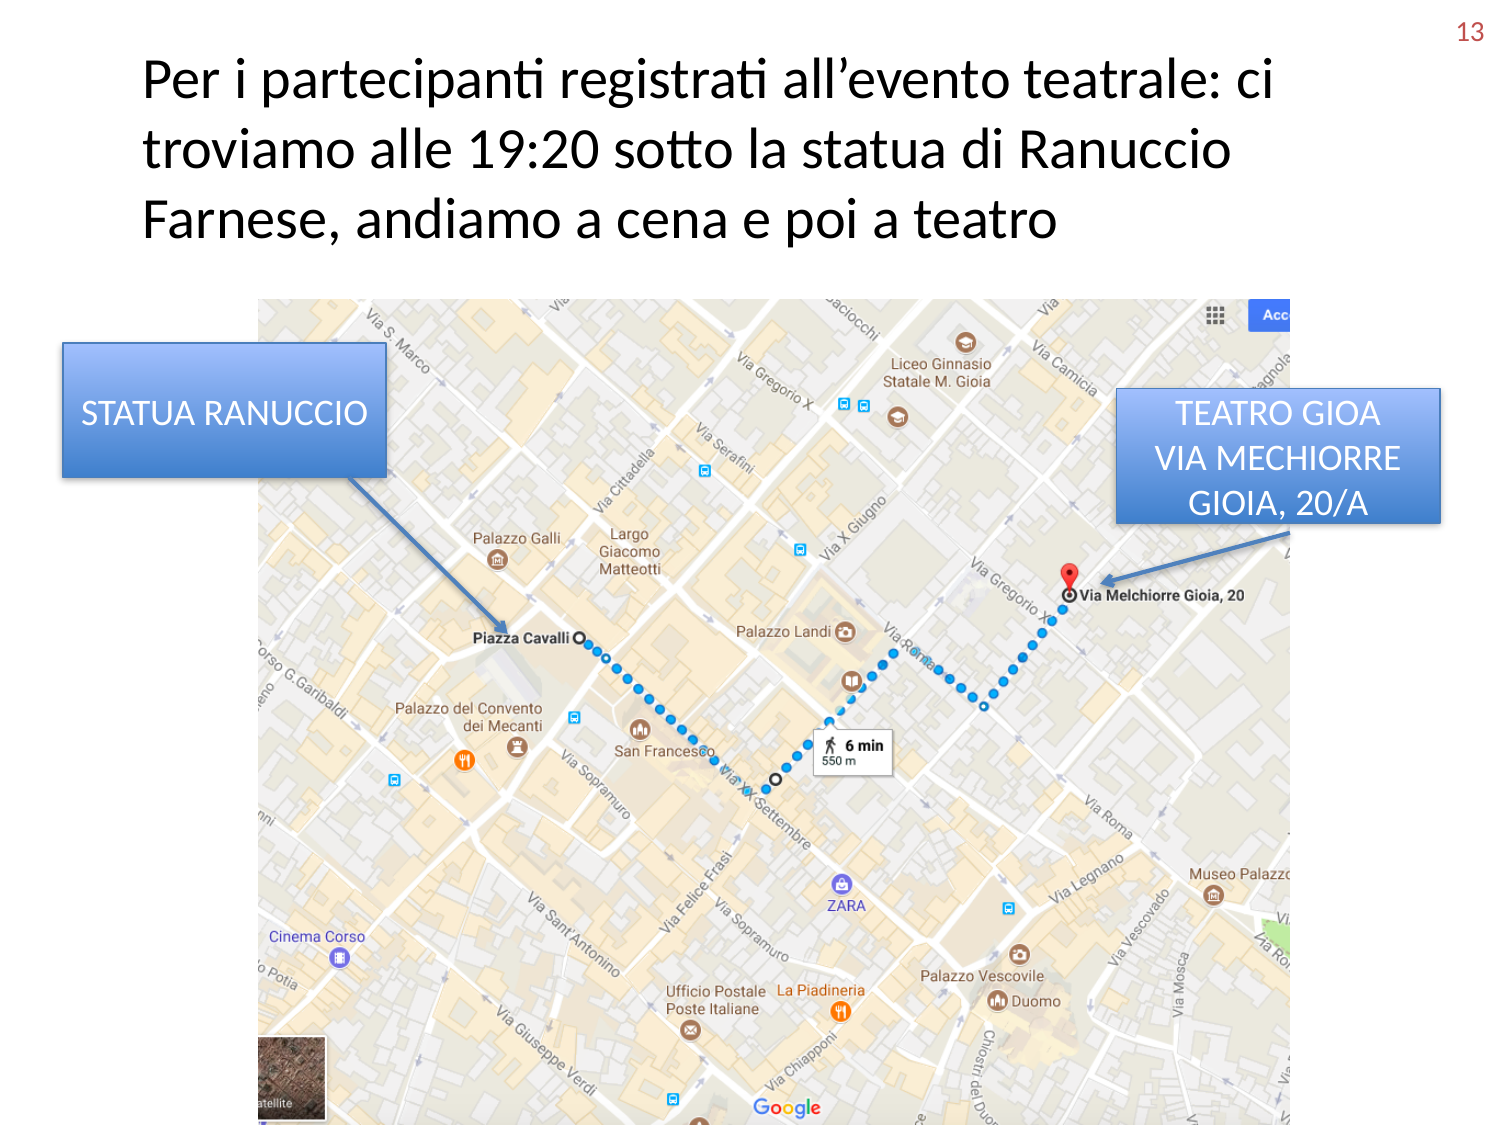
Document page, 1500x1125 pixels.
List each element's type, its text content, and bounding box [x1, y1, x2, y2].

text_box TEATRO GIOA VIA MECHIORRE GIOIA, 20/A [1296, 388, 1441, 524]
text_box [1099, 532, 1291, 585]
picture [258, 299, 1291, 1125]
text_box Per i partecipanti registrati all’evento teatrale: ci troviamo alle 19:20 sotto la statua di Ranuccio Farnese, andiamo a cena e poi a teatro [128, 33, 1440, 258]
text_box STATUA RANUCCIO [62, 342, 253, 478]
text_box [348, 477, 509, 635]
slide_number 13 [1335, 0, 1500, 60]
